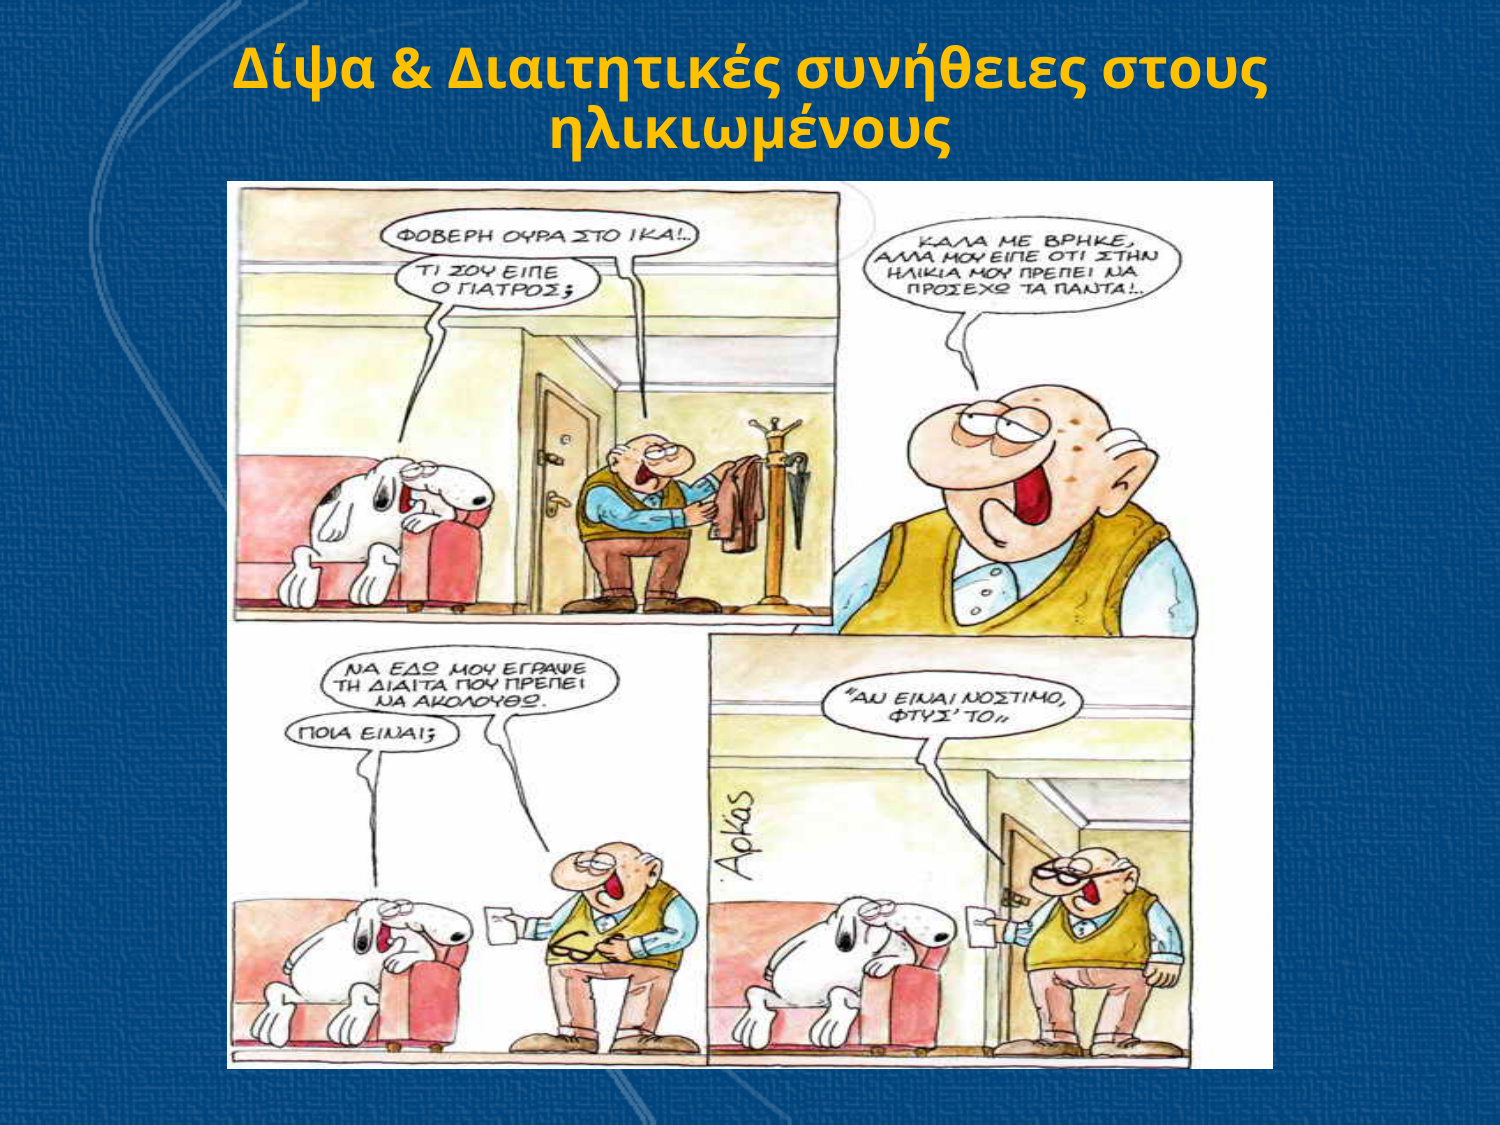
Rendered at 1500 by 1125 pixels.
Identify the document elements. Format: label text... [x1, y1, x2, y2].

picture [226, 180, 1274, 1069]
title Δίψα & Διαιτητικές συνήθειες στους ηλικιωμένους [51, 32, 1449, 145]
